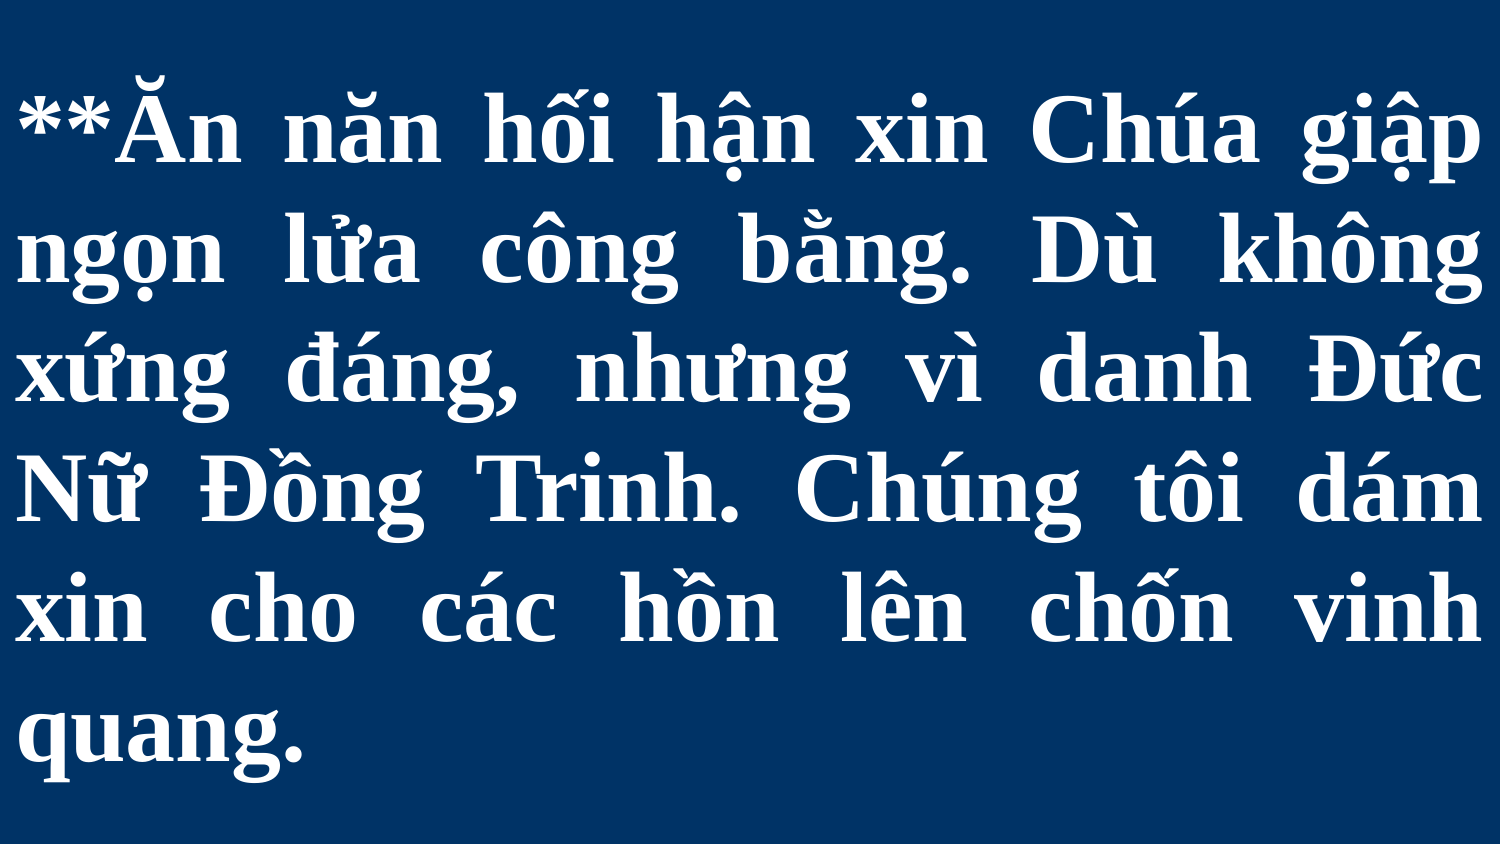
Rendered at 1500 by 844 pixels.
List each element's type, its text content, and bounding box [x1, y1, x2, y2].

title **Ăn năn hối hận xin Chúa giập ngọn lửa công bằng. Dù không xứng đáng, nhưng vì danh Đức Nữ Đồng Trinh. Chúng tôi dám xin cho các hồn lên chốn vinh quang. [0, 0, 1500, 844]
